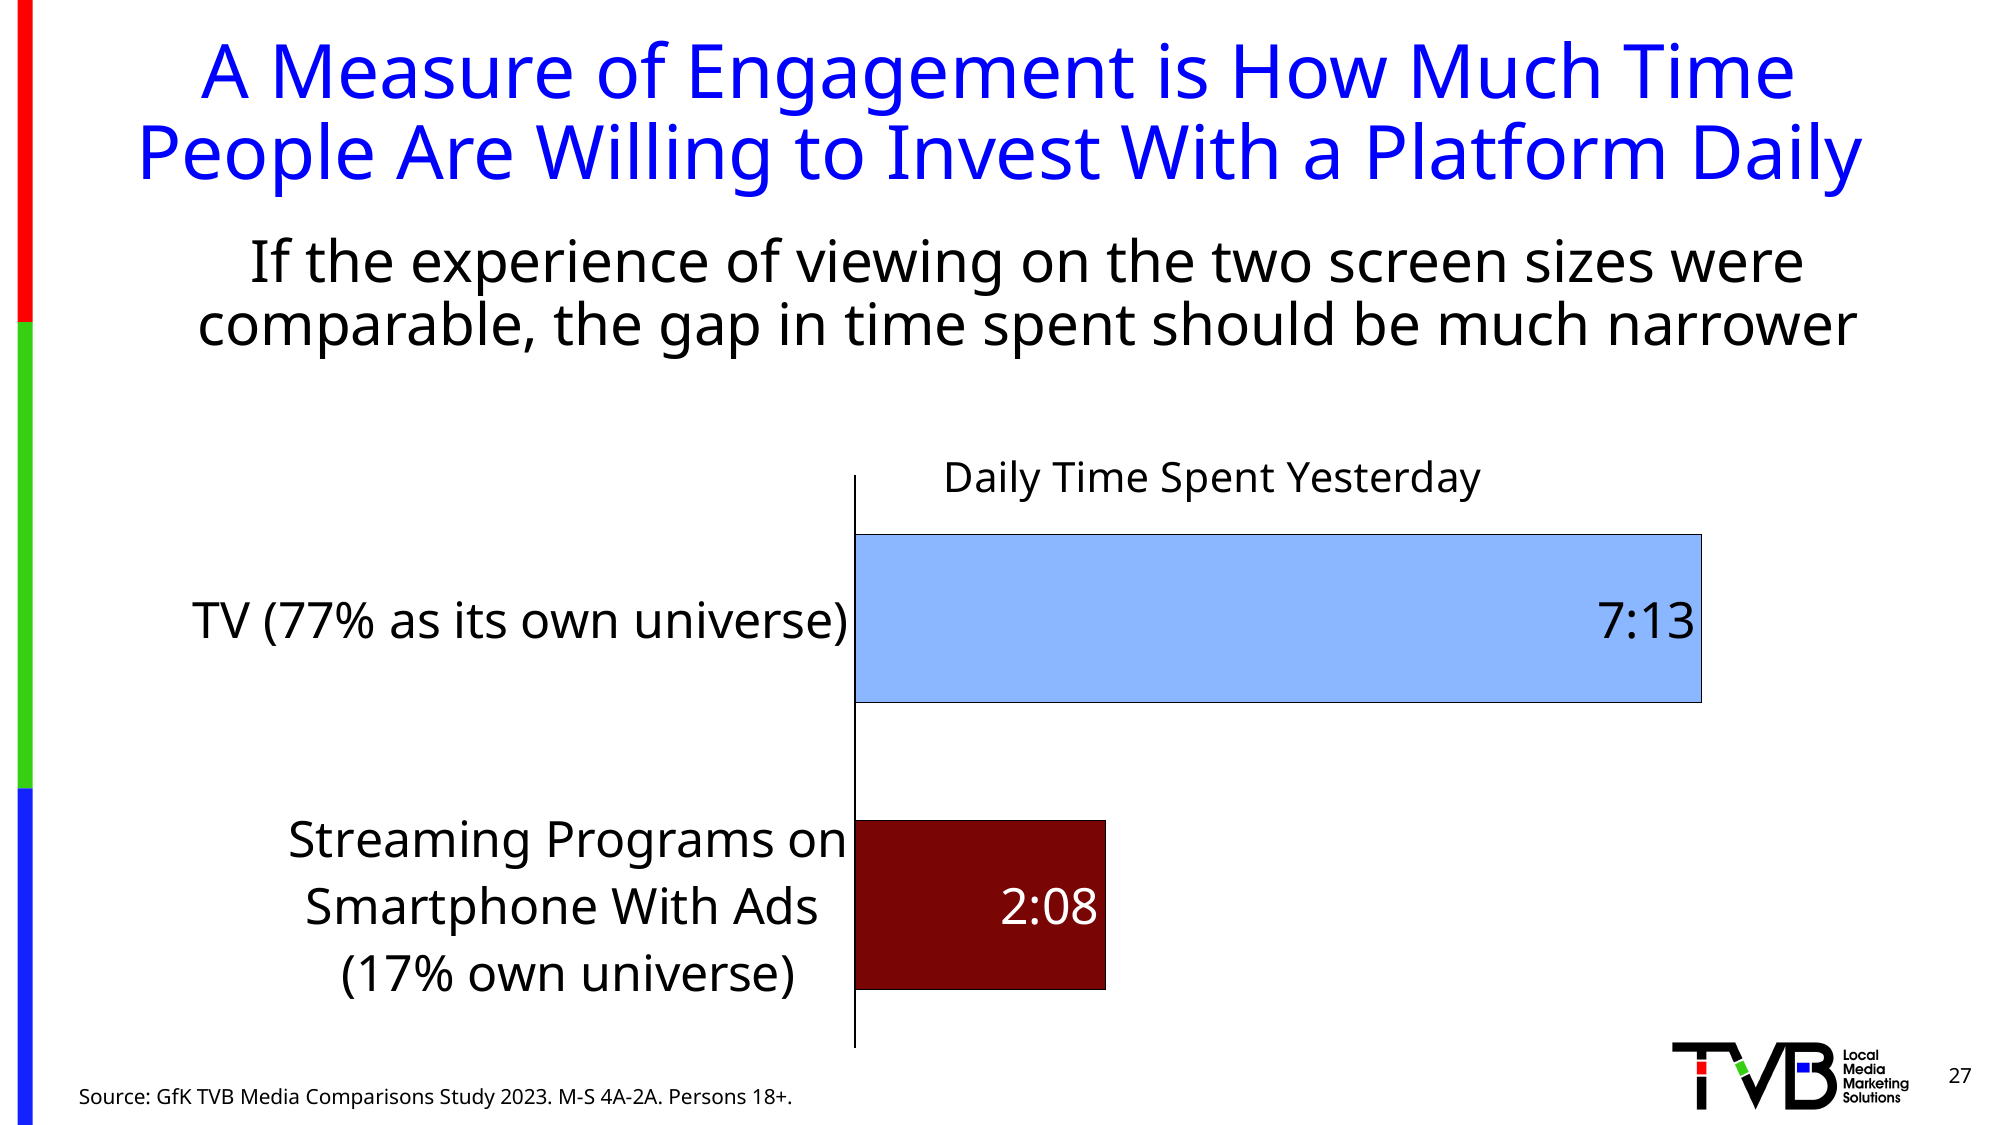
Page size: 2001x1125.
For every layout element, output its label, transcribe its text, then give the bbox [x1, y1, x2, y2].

picture [1672, 1080, 1909, 1110]
list Source: GfK TVB Media Comparisons Study 2023. M-S 4A-2A. Persons 18+. [63, 1075, 1482, 1117]
slide_number 27 [1824, 1046, 1988, 1107]
title A Measure of Engagement is How Much Time People Are Willing to Invest With a Platform Daily [68, 26, 1932, 205]
chart [99, 365, 1876, 1080]
list If the experience of viewing on the two screen sizes were comparable, the gap in time spent should be much narrower [149, 225, 1907, 1046]
